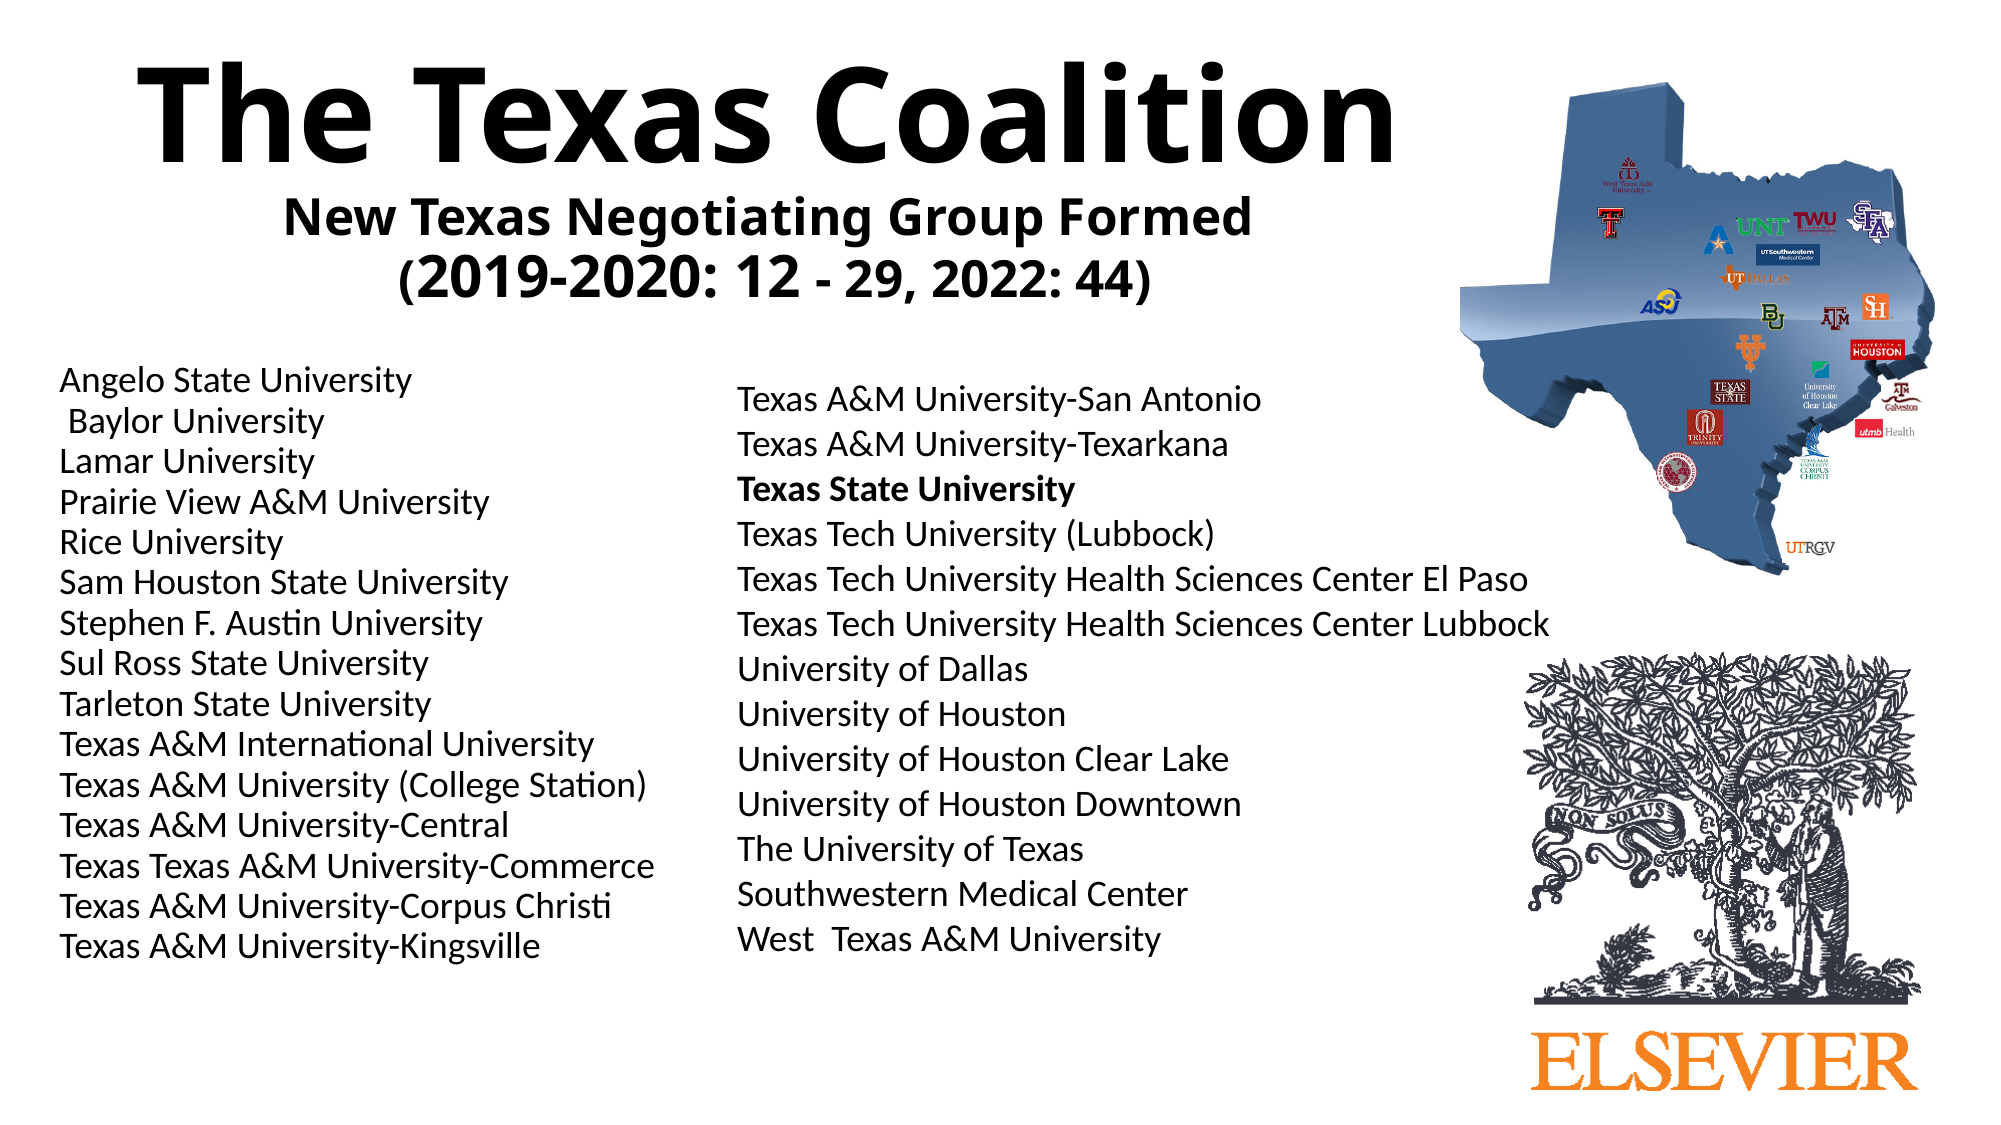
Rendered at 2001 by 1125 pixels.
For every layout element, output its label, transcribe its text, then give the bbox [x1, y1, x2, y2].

title The Texas Coalition New Texas Negotiating Group Formed (2019-2020: 12 - 29, 2022: 44) [107, 0, 1430, 367]
list Angelo State University Baylor University Lamar University Prairie View A&M University Rice University Sam Houston State University Stephen F. Austin University Sul Ross State University Tarleton State University Texas A&M International University Texas A&M University (College Station) Texas A&M University-Central Texas Texas A&M University-Commerce Texas A&M University-Corpus Christi Texas A&M University-Kingsville [44, 352, 706, 1125]
text_box Texas A&M University-San Antonio Texas A&M University-Texarkana Texas State University Texas Tech University (Lubbock) Texas Tech University Health Sciences Center El Paso Texas Tech University Health Sciences Center Lubbock University of Dallas University of Houston University of Houston Clear Lake University of Houston Downtown The University of Texas Southwestern Medical Center West Texas A&M University [722, 366, 1723, 967]
picture [1459, 81, 1936, 576]
picture [1523, 652, 1921, 1091]
